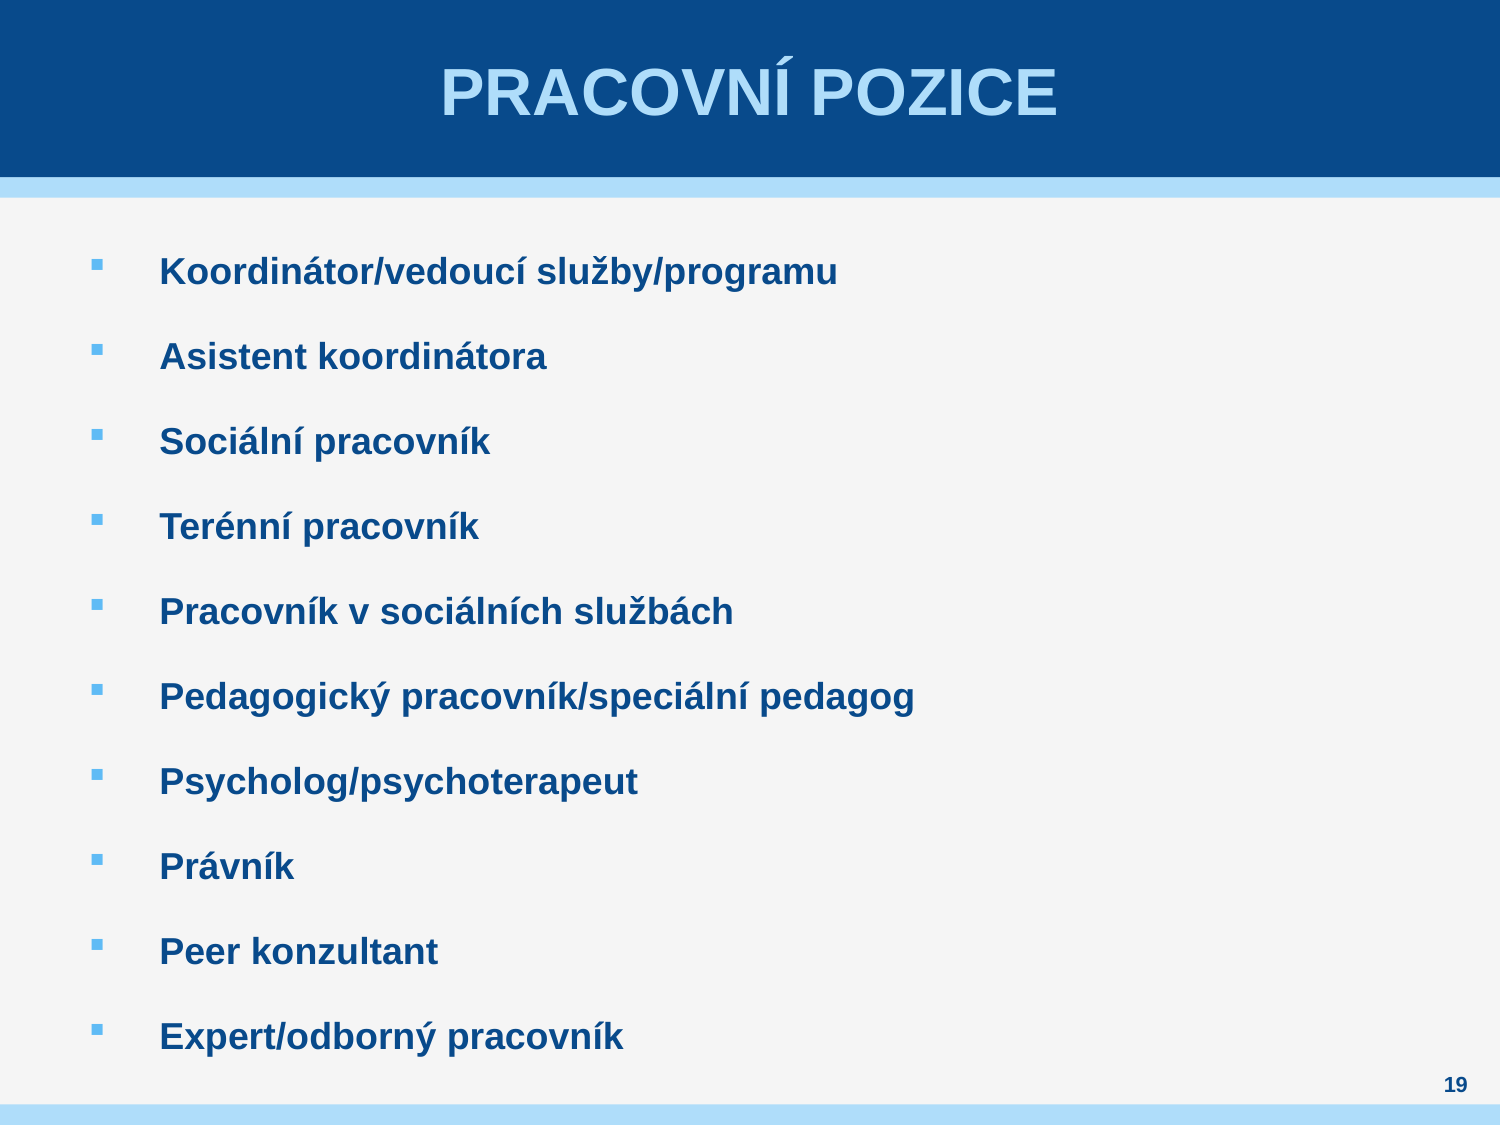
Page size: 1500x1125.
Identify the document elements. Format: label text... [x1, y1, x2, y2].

list Koordinátor/vedoucí služby/programu Asistent koordinátora Sociální pracovník Terénní pracovník Pracovník v sociálních službách Pedagogický pracovník/speciální pedagog Psycholog/psychoterapeut Právník Peer konzultant Expert/odborný pracovník [88, 231, 1412, 941]
slide_number 19 [1417, 1068, 1495, 1099]
title Pracovní Pozice [59, 0, 1441, 178]
